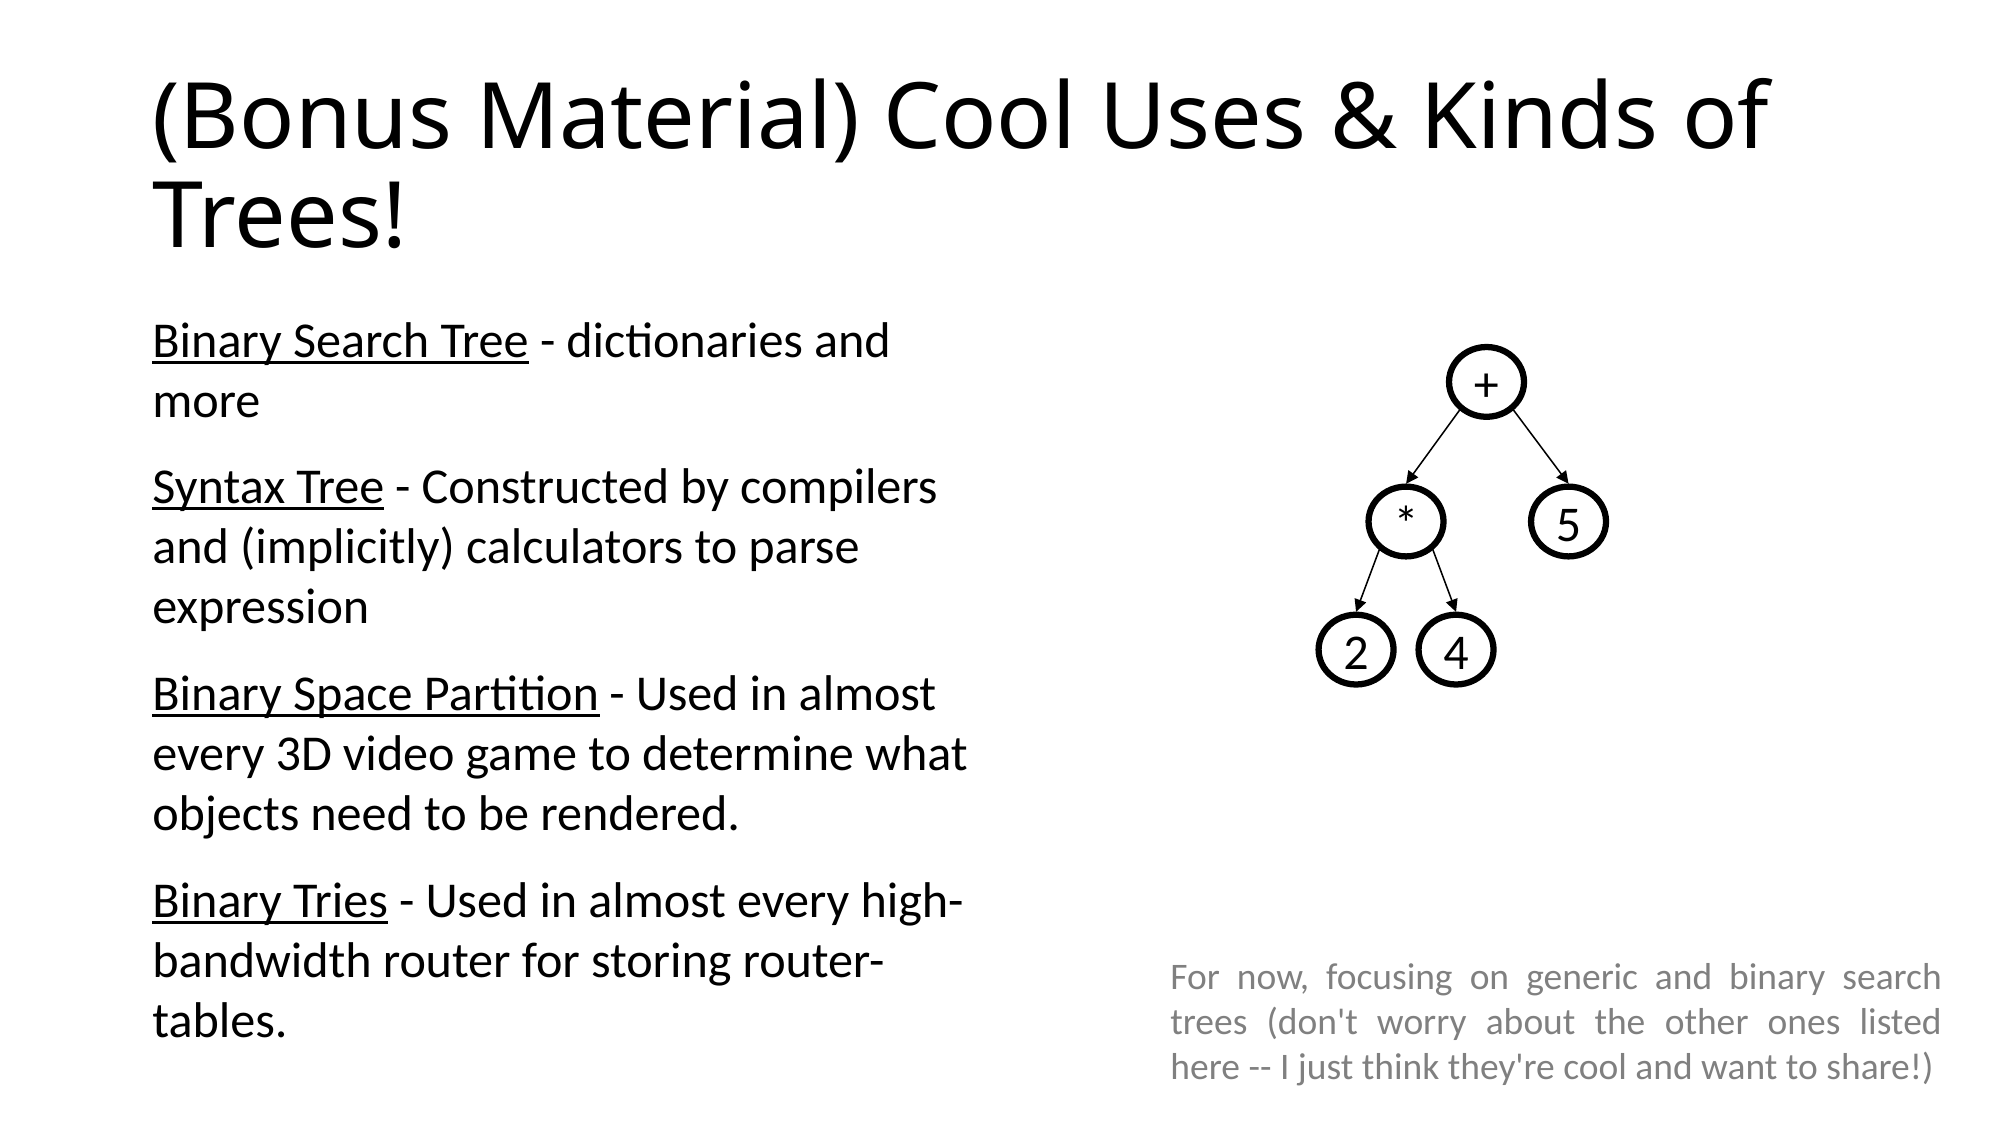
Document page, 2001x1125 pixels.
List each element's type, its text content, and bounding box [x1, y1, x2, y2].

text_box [1318, 347, 1607, 685]
text_box For now, focusing on generic and binary search trees (don't worry about the other ones listed here -- I just think they're cool and want to share!) [1155, 944, 1958, 1094]
list Binary Search Tree - dictionaries and more Syntax Tree - Constructed by compilers and (implicitly) calculators to parse expression Binary Space Partition - Used in almost every 3D video game to determine what objects need to be rendered. Binary Tries - Used in almost every high-bandwidth router for storing router-tables. [137, 299, 988, 1070]
title (Bonus Material) Cool Uses & Kinds of Trees! [137, 59, 1863, 278]
